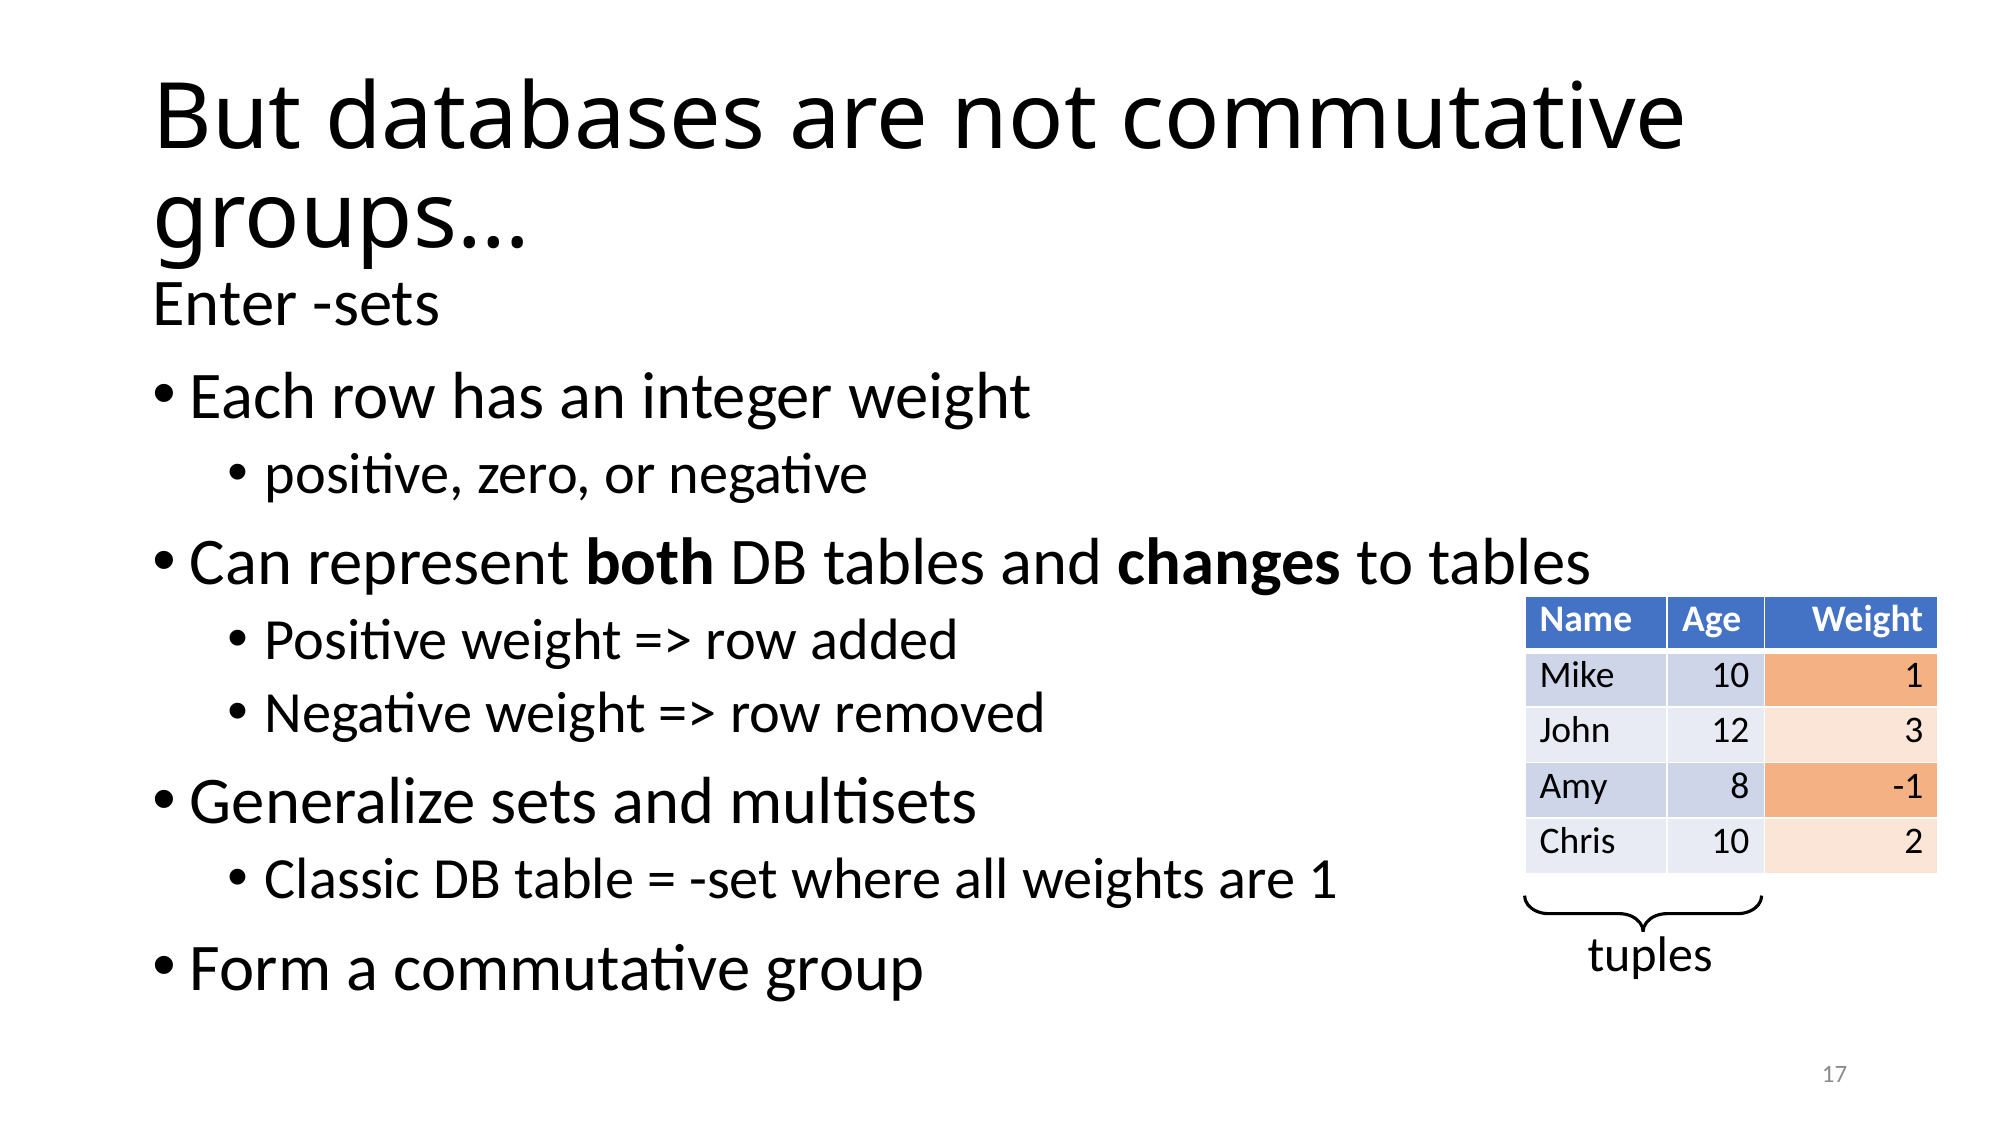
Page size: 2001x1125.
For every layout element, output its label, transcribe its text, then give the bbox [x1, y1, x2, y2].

table_cell 10 [1668, 654, 1764, 706]
text_box [1524, 895, 1763, 915]
table_header Name [1526, 597, 1666, 648]
table_cell 8 [1668, 763, 1764, 817]
table_cell 3 [1765, 708, 1937, 762]
table_header Weight [1765, 597, 1937, 648]
table_cell Chris [1526, 819, 1666, 873]
table_cell 2 [1765, 819, 1937, 873]
table_cell Amy [1526, 763, 1666, 817]
table_header Age [1668, 597, 1764, 648]
table_cell 1 [1765, 654, 1937, 706]
table_cell 10 [1668, 819, 1764, 873]
text_box tuples [1572, 913, 1732, 989]
table_cell John [1526, 708, 1666, 762]
slide_number 17 [1798, 1042, 1863, 1103]
table_cell Mike [1526, 654, 1666, 706]
table_cell -1 [1765, 763, 1937, 817]
table_cell 12 [1668, 708, 1764, 762]
title But databases are not commutative groups… [137, 59, 1863, 278]
